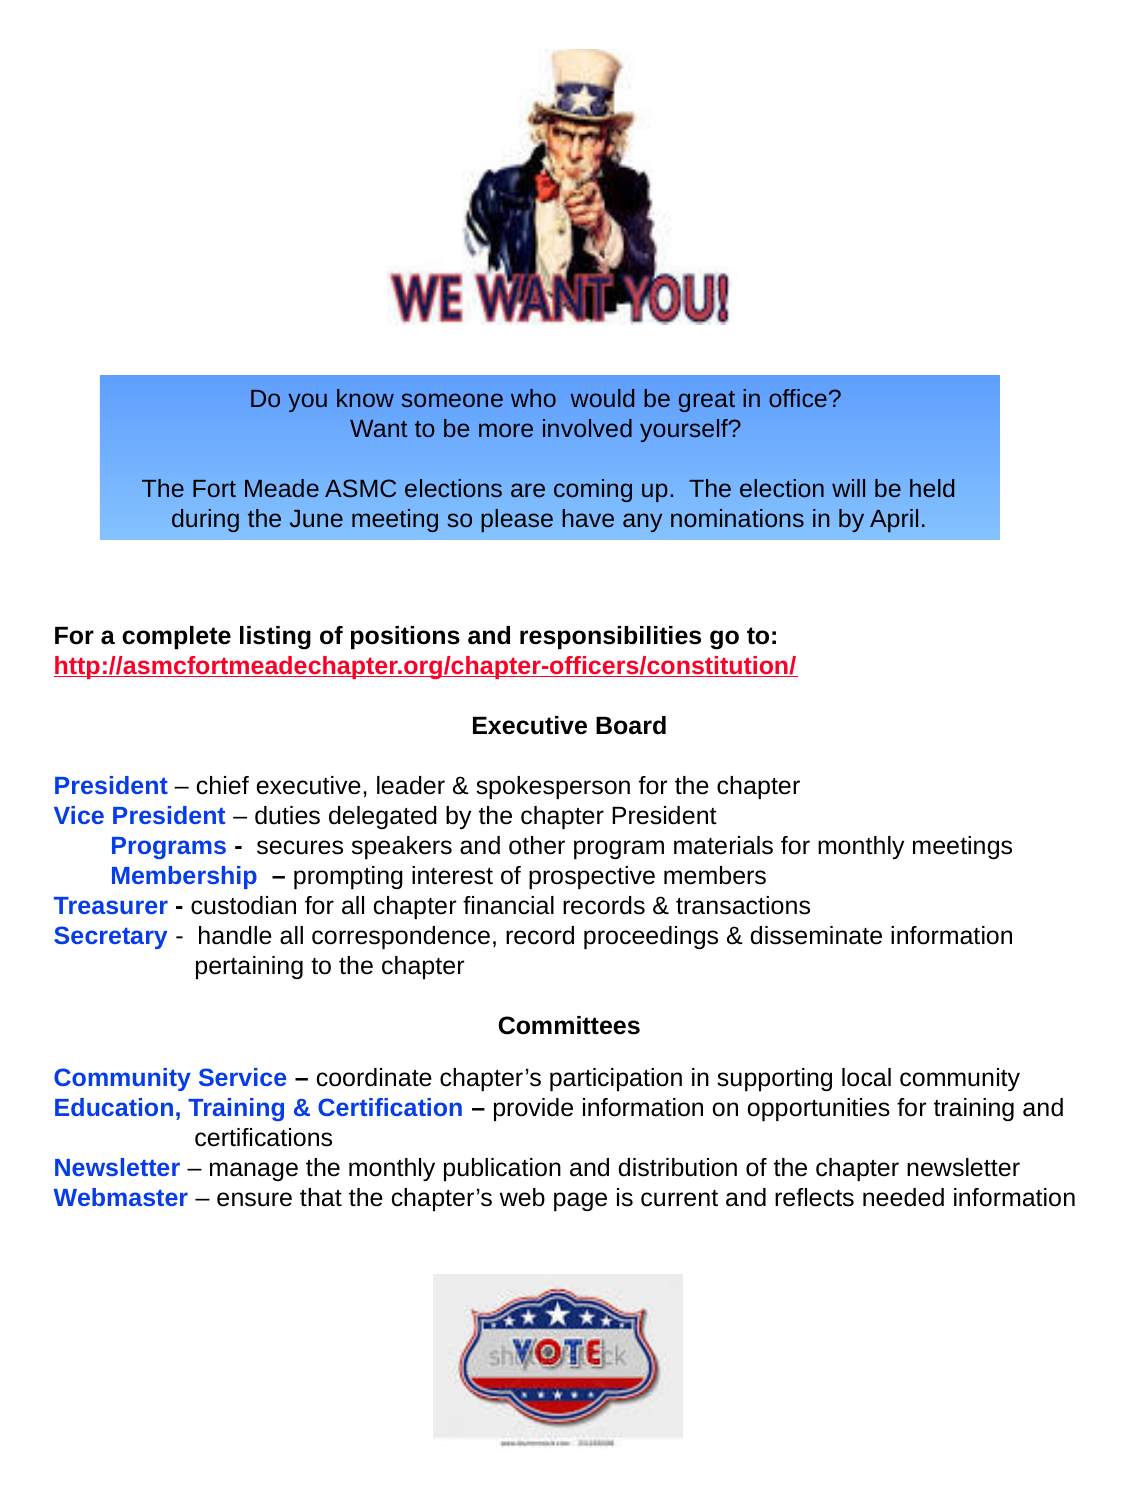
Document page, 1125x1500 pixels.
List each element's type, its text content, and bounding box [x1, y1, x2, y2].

text_box Do you know someone who would be great in office? Want to be more involved yourself? The Fort Meade ASMC elections are coming up. The election will be held during the June meeting so please have any nominations in by April. [99, 375, 1000, 540]
text_box For a complete listing of positions and responsibilities go to: http://asmcfortmeadechapter.org/chapter-officers/constitution/ Executive Board President – chief executive, leader & spokesperson for the chapter Vice President – duties delegated by the chapter President Programs - secures speakers and other program materials for monthly meetings Membership – prompting interest of prospective members Treasurer - custodian for all chapter financial records & transactions Secretary - handle all correspondence, record proceedings & disseminate information pertaining to the chapter Committees Community Service – coordinate chapter’s participation in supporting local community Education, Training & Certification – provide information on opportunities for training and certifications Newsletter – manage the monthly publication and distribution of the chapter newsletter Webmaster – ensure that the chapter’s web page is current and reflects needed information [39, 612, 1100, 1249]
picture [432, 1274, 683, 1450]
picture [387, 49, 738, 326]
